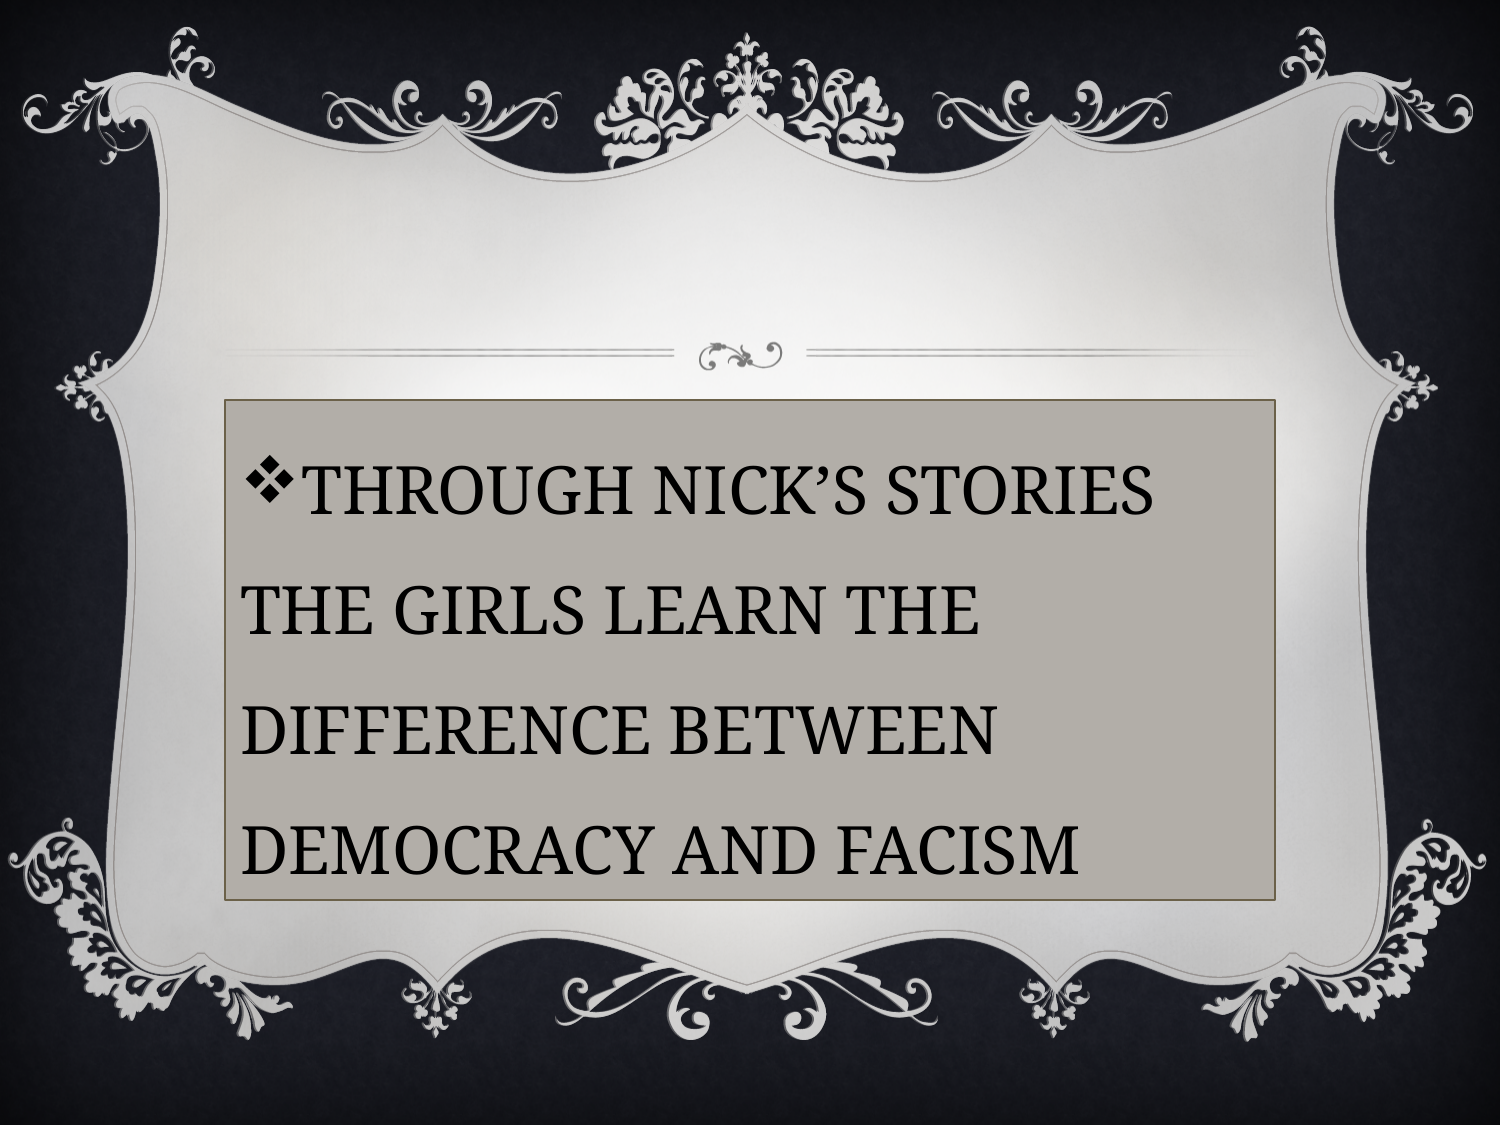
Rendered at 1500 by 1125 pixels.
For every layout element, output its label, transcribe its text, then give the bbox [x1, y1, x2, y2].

list THROUGH NICK’S STORIES THE GIRLS LEARN THE DIFFERENCE BETWEEN DEMOCRACY AND FACISM [224, 399, 1276, 901]
picture [0, 0, 1500, 265]
picture [0, 419, 1500, 1125]
